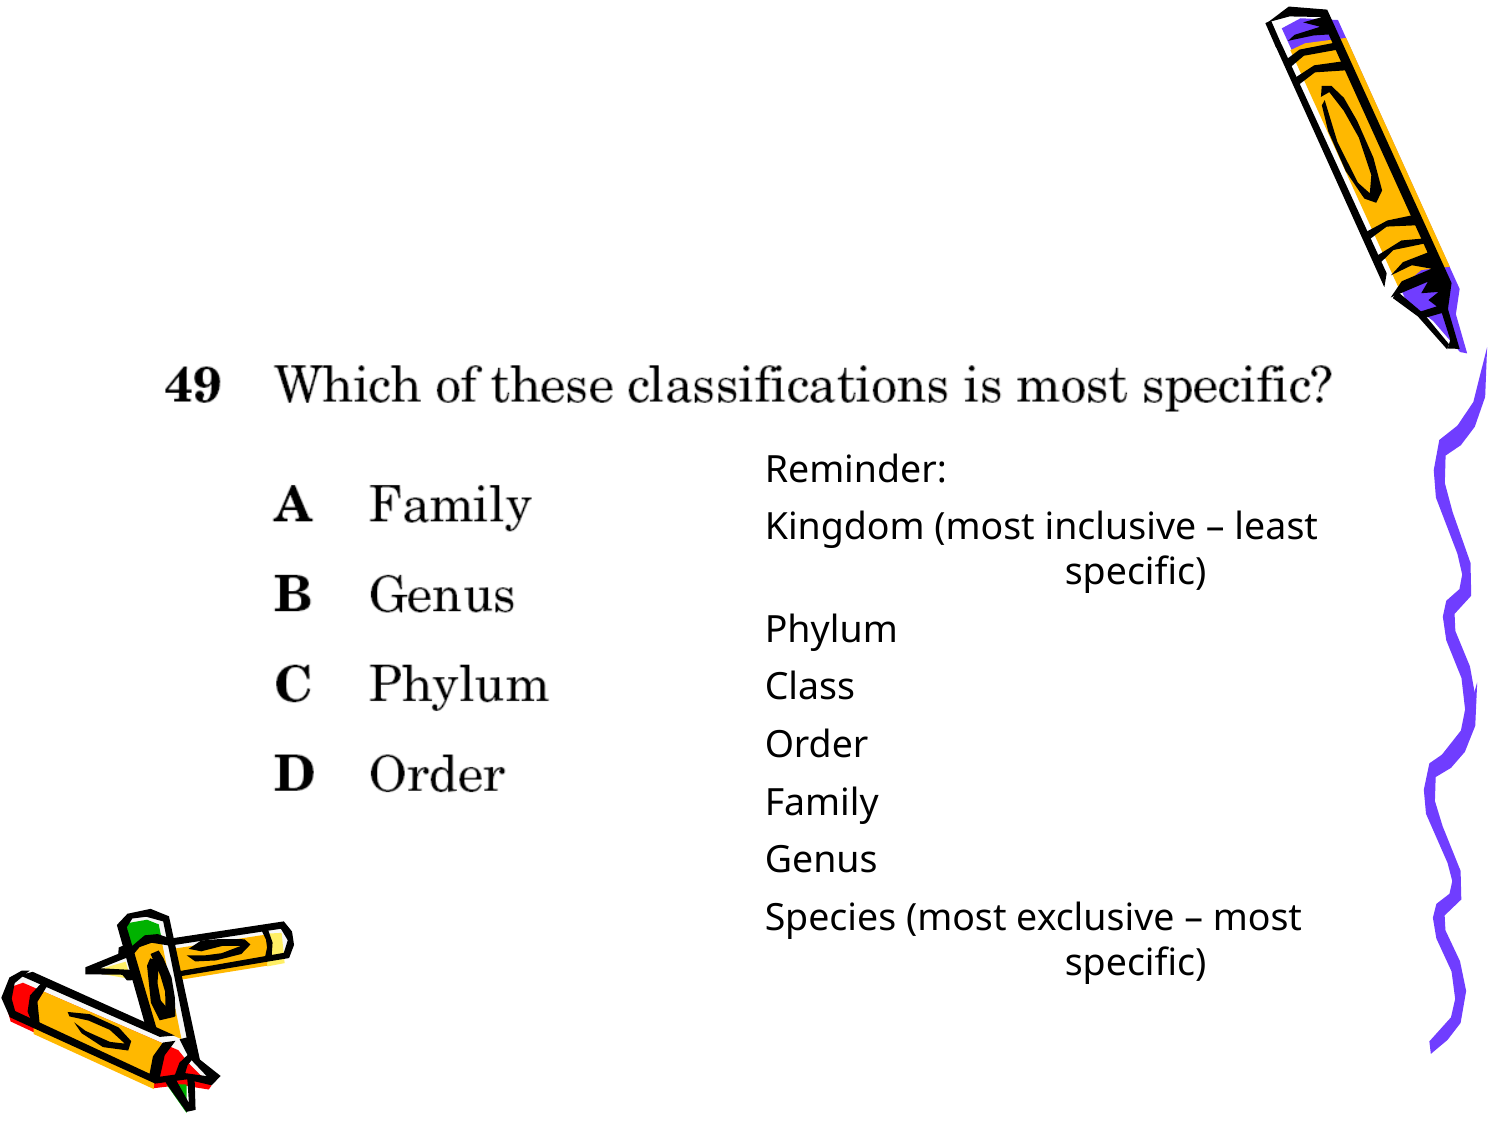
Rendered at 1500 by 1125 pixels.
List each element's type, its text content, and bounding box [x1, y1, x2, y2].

text_box Reminder: Kingdom (most inclusive – least specific) Phylum Class Order Family Genus Species (most exclusive – most specific) [749, 874, 1363, 990]
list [112, 333, 1376, 867]
